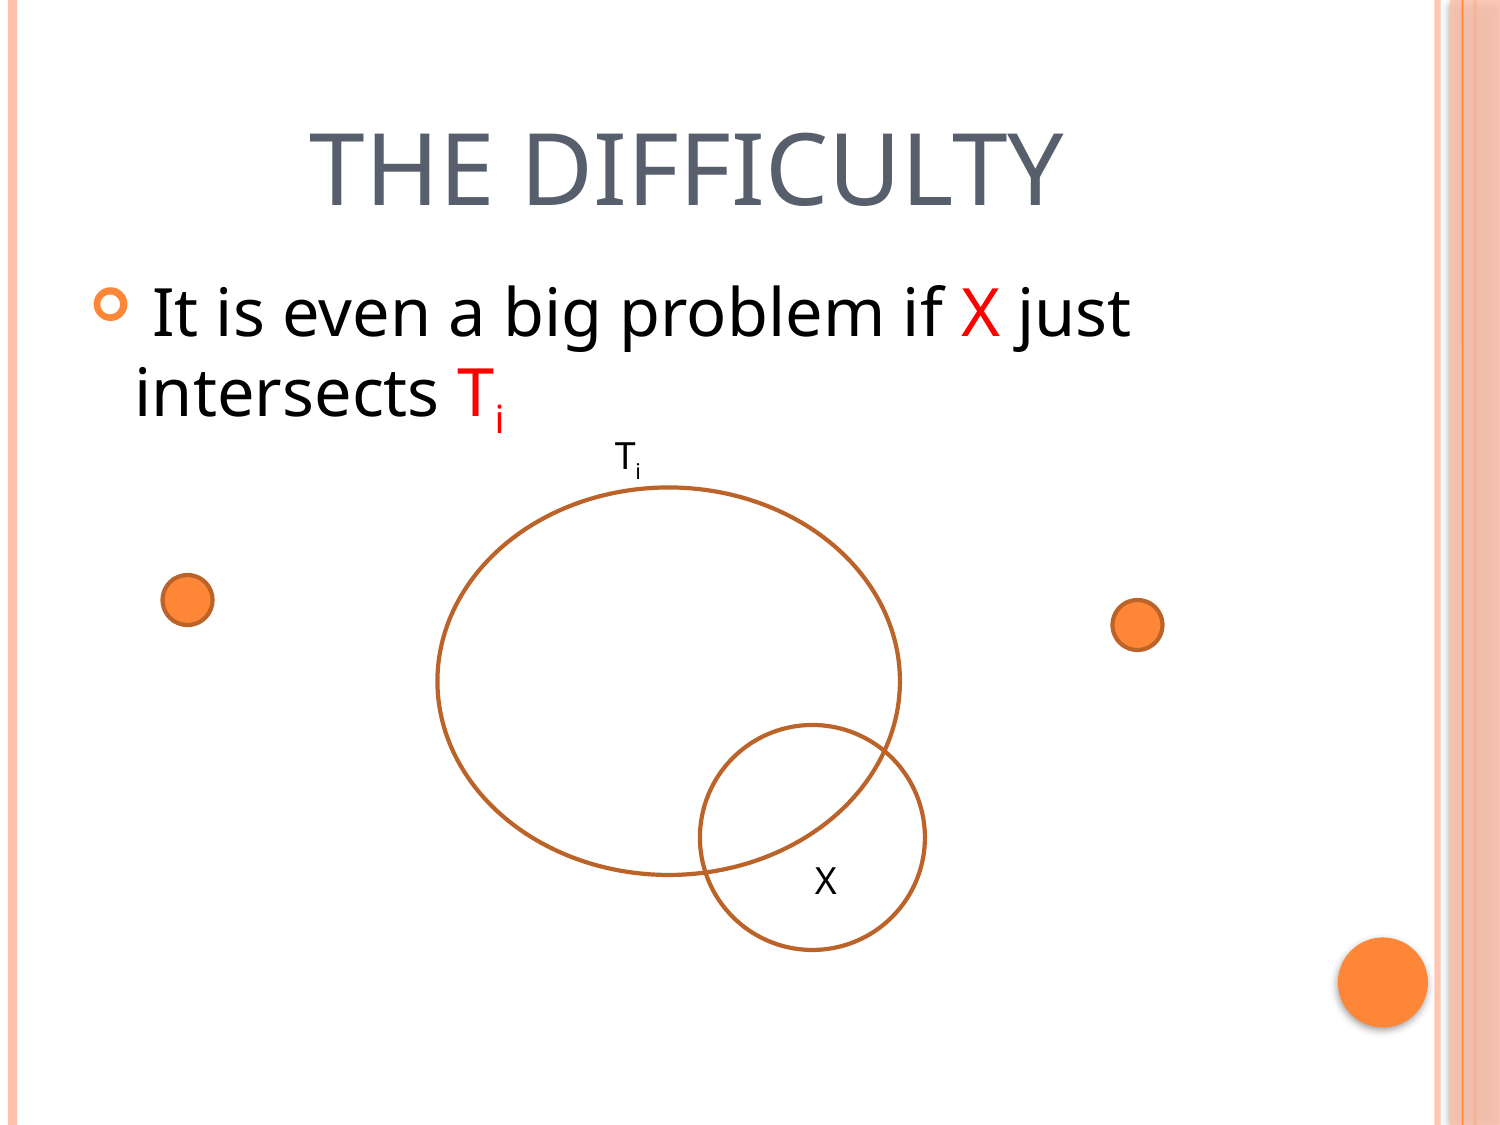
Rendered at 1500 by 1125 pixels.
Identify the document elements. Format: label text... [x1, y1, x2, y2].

title The difficulty [75, 45, 1300, 233]
text_box Ti [599, 424, 1063, 491]
text_box [697, 722, 928, 953]
list It is even a big problem if X just intersects Ti [75, 262, 1300, 1062]
text_box [160, 572, 215, 628]
text_box X [902, 849, 1088, 910]
text_box [435, 491, 903, 878]
text_box [1110, 597, 1165, 653]
